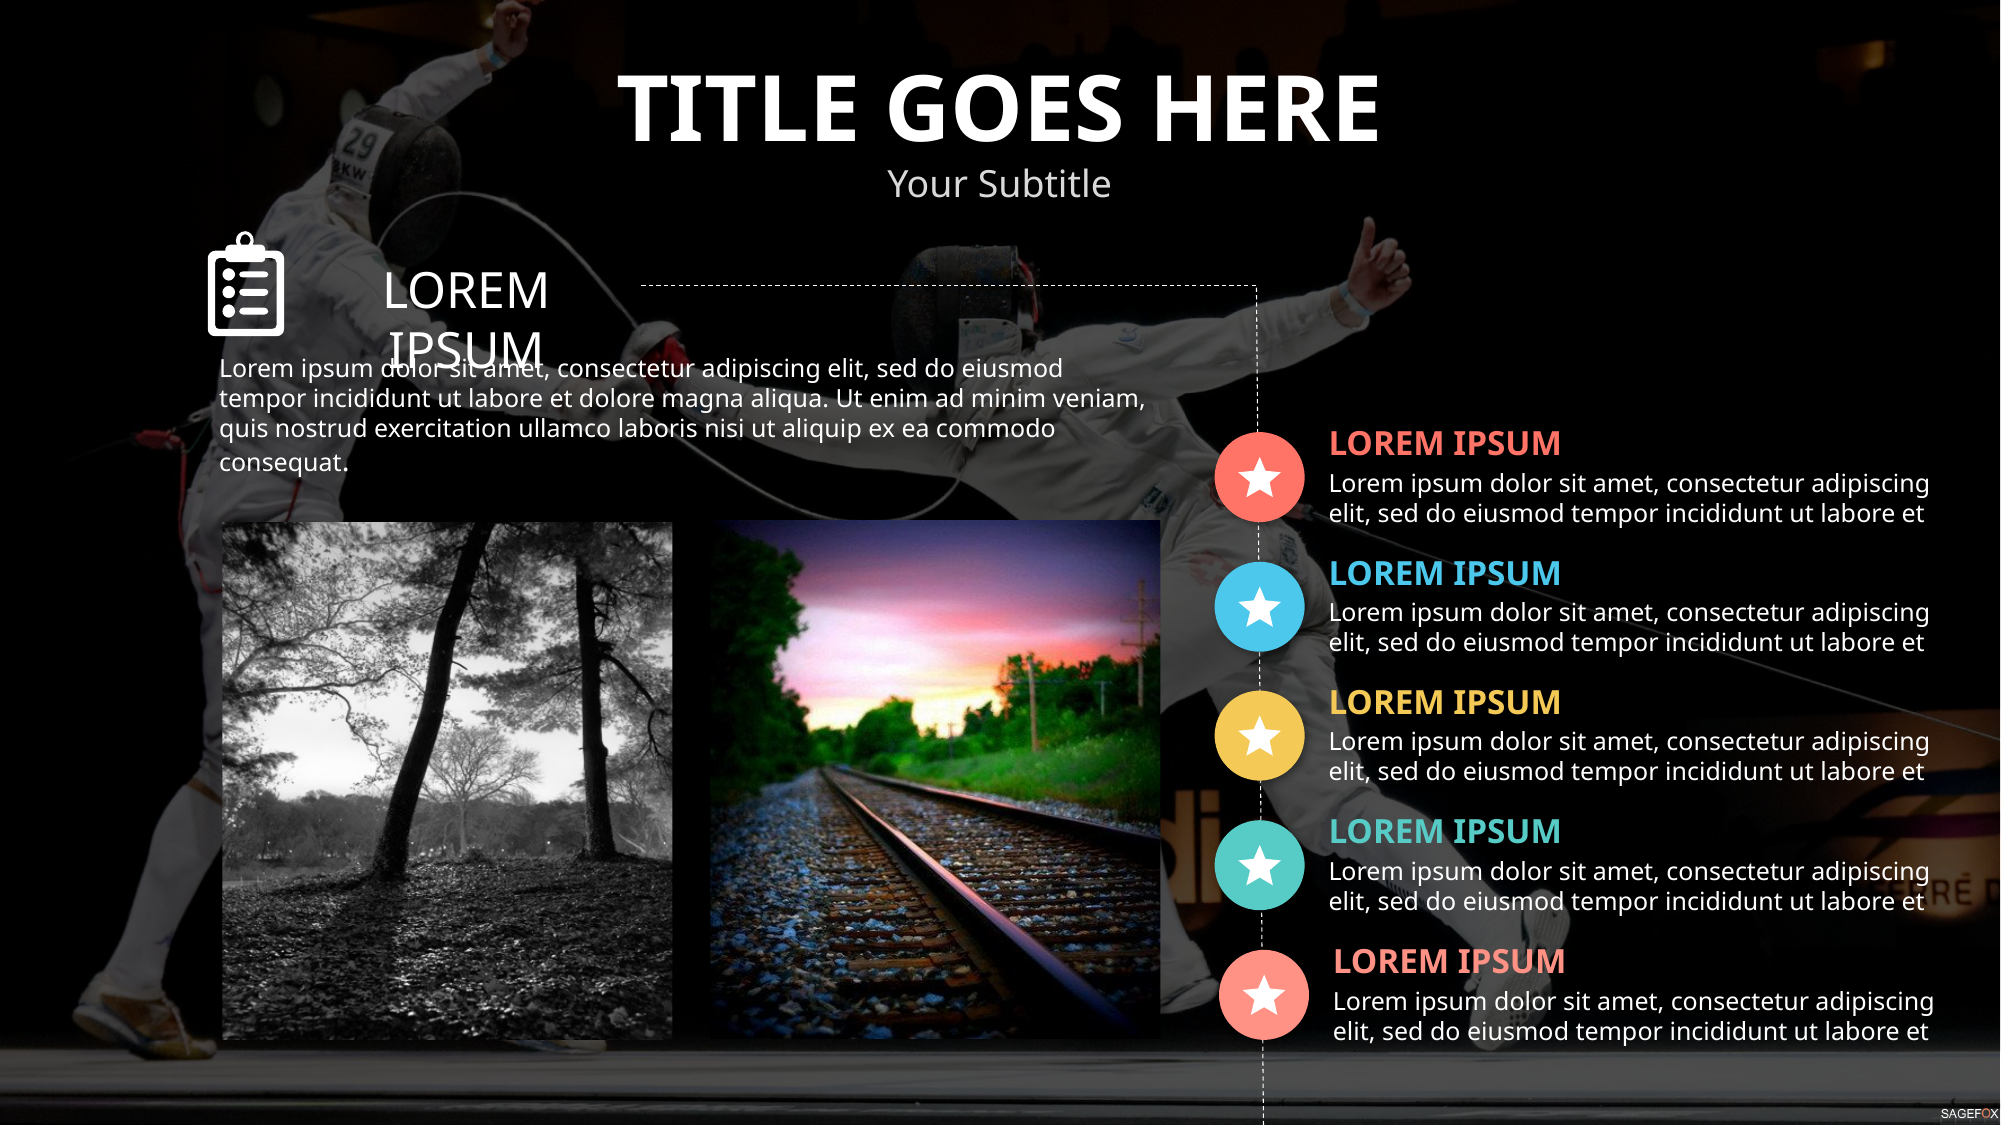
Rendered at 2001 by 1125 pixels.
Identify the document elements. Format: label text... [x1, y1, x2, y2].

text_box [1214, 432, 1305, 523]
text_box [1256, 911, 1264, 949]
text_box LOREM IPSUM Lorem ipsum dolor sit amet, consectetur adipiscing elit, sed do eiusmod tempor incididunt ut labore et [1318, 417, 1953, 533]
text_box TITLE GOES HERE Your Subtitle [548, 42, 1452, 212]
text_box [709, 520, 1161, 1039]
text_box LOREM IPSUM Lorem ipsum dolor sit amet, consectetur adipiscing elit, sed do eiusmod tempor incididunt ut labore et [1318, 546, 1953, 662]
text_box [1256, 781, 1264, 820]
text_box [1256, 652, 1264, 690]
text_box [1214, 690, 1305, 781]
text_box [207, 231, 285, 337]
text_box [1214, 561, 1305, 652]
text_box LOREM IPSUM Lorem ipsum dolor sit amet, consectetur adipiscing elit, sed do eiusmod tempor incididunt ut labore et [1318, 805, 1953, 921]
text_box LOREM IPSUM [292, 250, 642, 344]
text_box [1218, 949, 1309, 1040]
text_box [1256, 523, 1264, 561]
text_box [221, 521, 673, 1041]
text_box LOREM IPSUM Lorem ipsum dolor sit amet, consectetur adipiscing elit, sed do eiusmod tempor incididunt ut labore et [1318, 675, 1953, 791]
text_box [1256, 1040, 1264, 1125]
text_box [1256, 287, 1264, 432]
text_box Lorem ipsum dolor sit amet, consectetur adipiscing elit, sed do eiusmod tempor incididunt ut labore et dolore magna aliqua. Ut enim ad minim veniam, quis nostrud exercitation ullamco laboris nisi ut aliquip ex ea commodo consequat. [204, 344, 1168, 485]
picture [0, 0, 2001, 1125]
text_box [1214, 820, 1305, 911]
text_box LOREM IPSUM Lorem ipsum dolor sit amet, consectetur adipiscing elit, sed do eiusmod tempor incididunt ut labore et [1322, 935, 1958, 1050]
